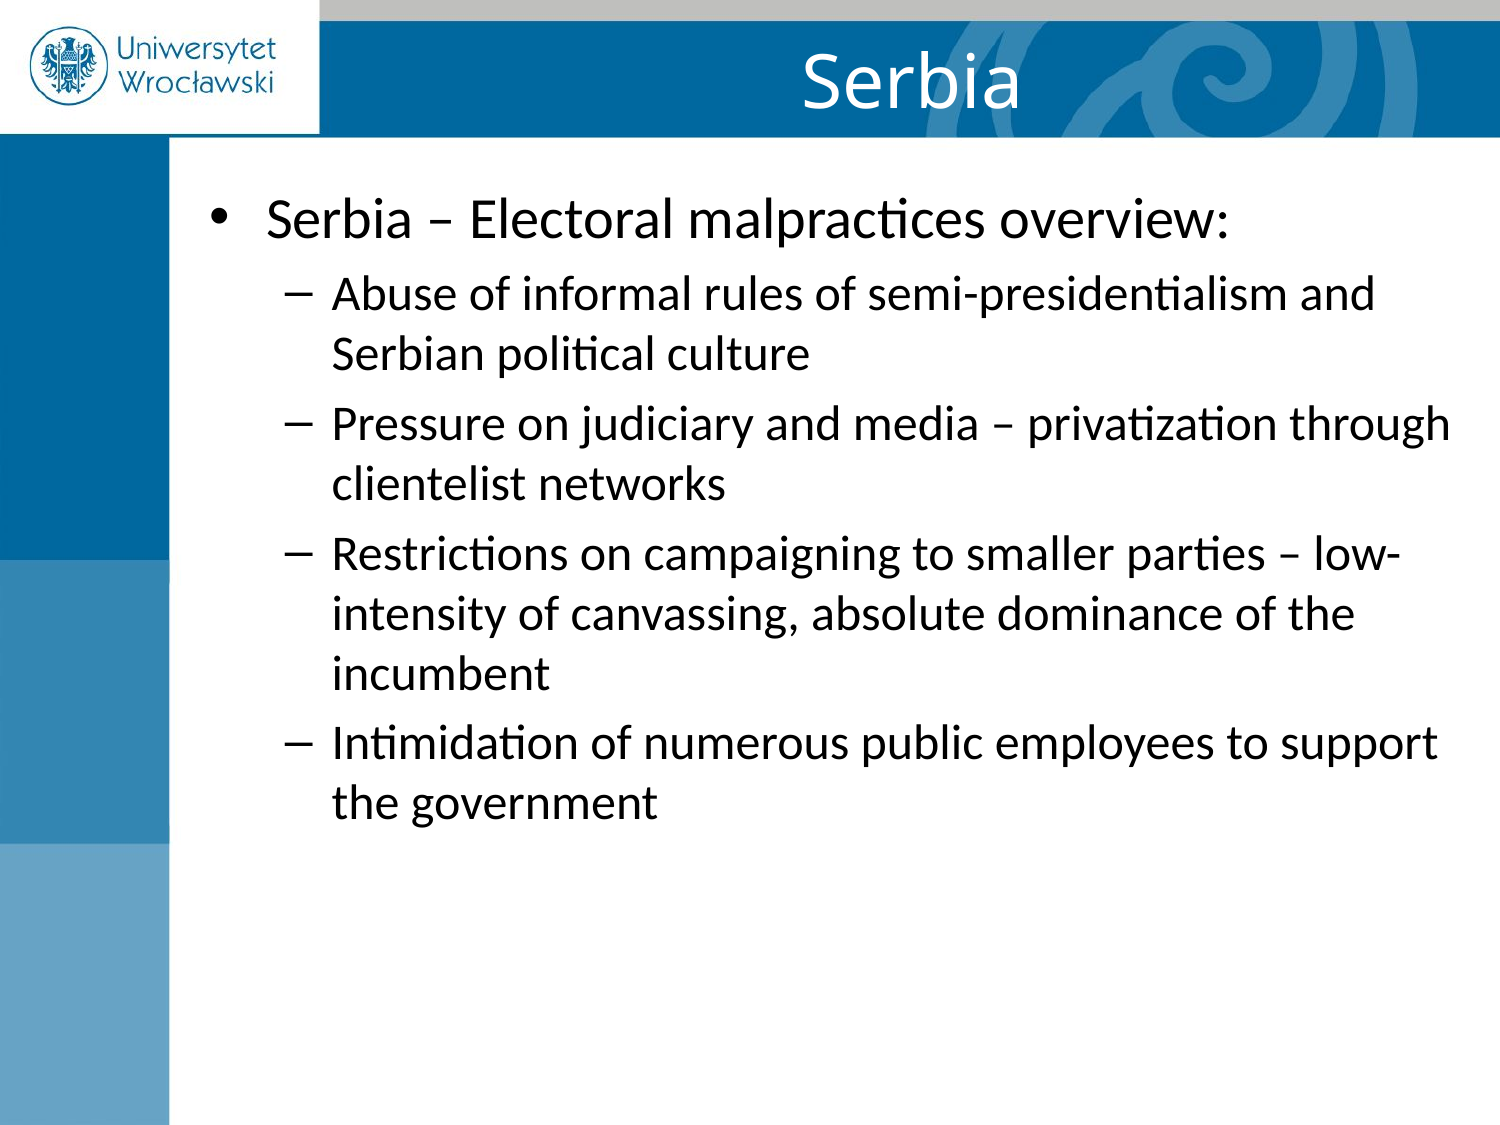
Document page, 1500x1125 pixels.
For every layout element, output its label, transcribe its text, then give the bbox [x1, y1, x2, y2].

title Serbia [324, 19, 1500, 138]
list Serbia – Electoral malpractices overview: Abuse of informal rules of semi-presidentialism and Serbian political culture Pressure on judiciary and media – privatization through clientelist networks Restrictions on campaigning to smaller parties – low-intensity of canvassing, absolute dominance of the incumbent Intimidation of numerous public employees to support the government [194, 172, 1477, 1059]
picture [0, 0, 1500, 1125]
